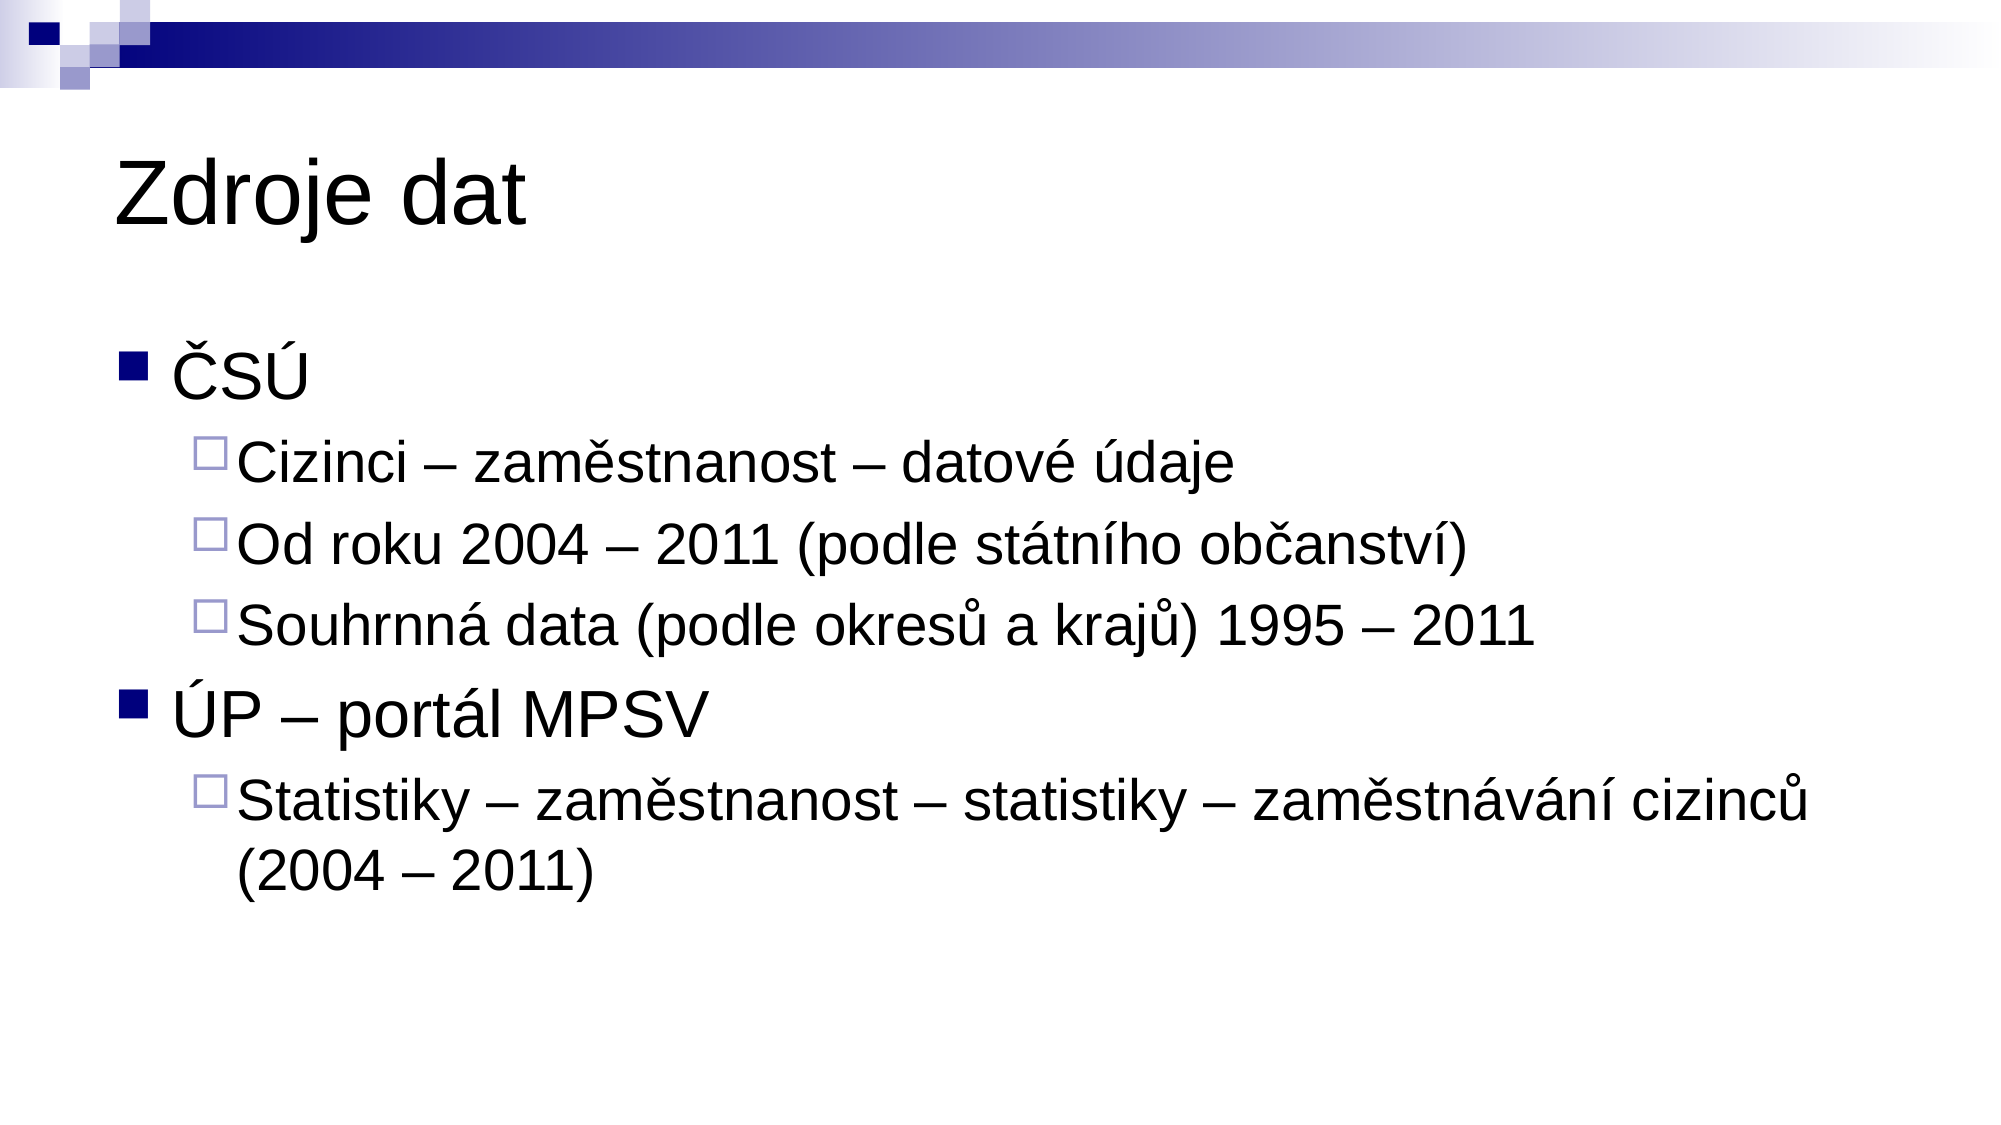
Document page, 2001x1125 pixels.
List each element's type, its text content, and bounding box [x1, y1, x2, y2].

list ČSÚ Cizinci – zaměstnanost – datové údaje Od roku 2004 – 2011 (podle státního občanství) Souhrnná data (podle okresů a krajů) 1995 – 2011 ÚP – portál MPSV Statistiky – zaměstnanost – statistiky – zaměstnávání cizinců (2004 – 2011) [99, 324, 1900, 963]
title Zdroje dat [99, 75, 1900, 300]
